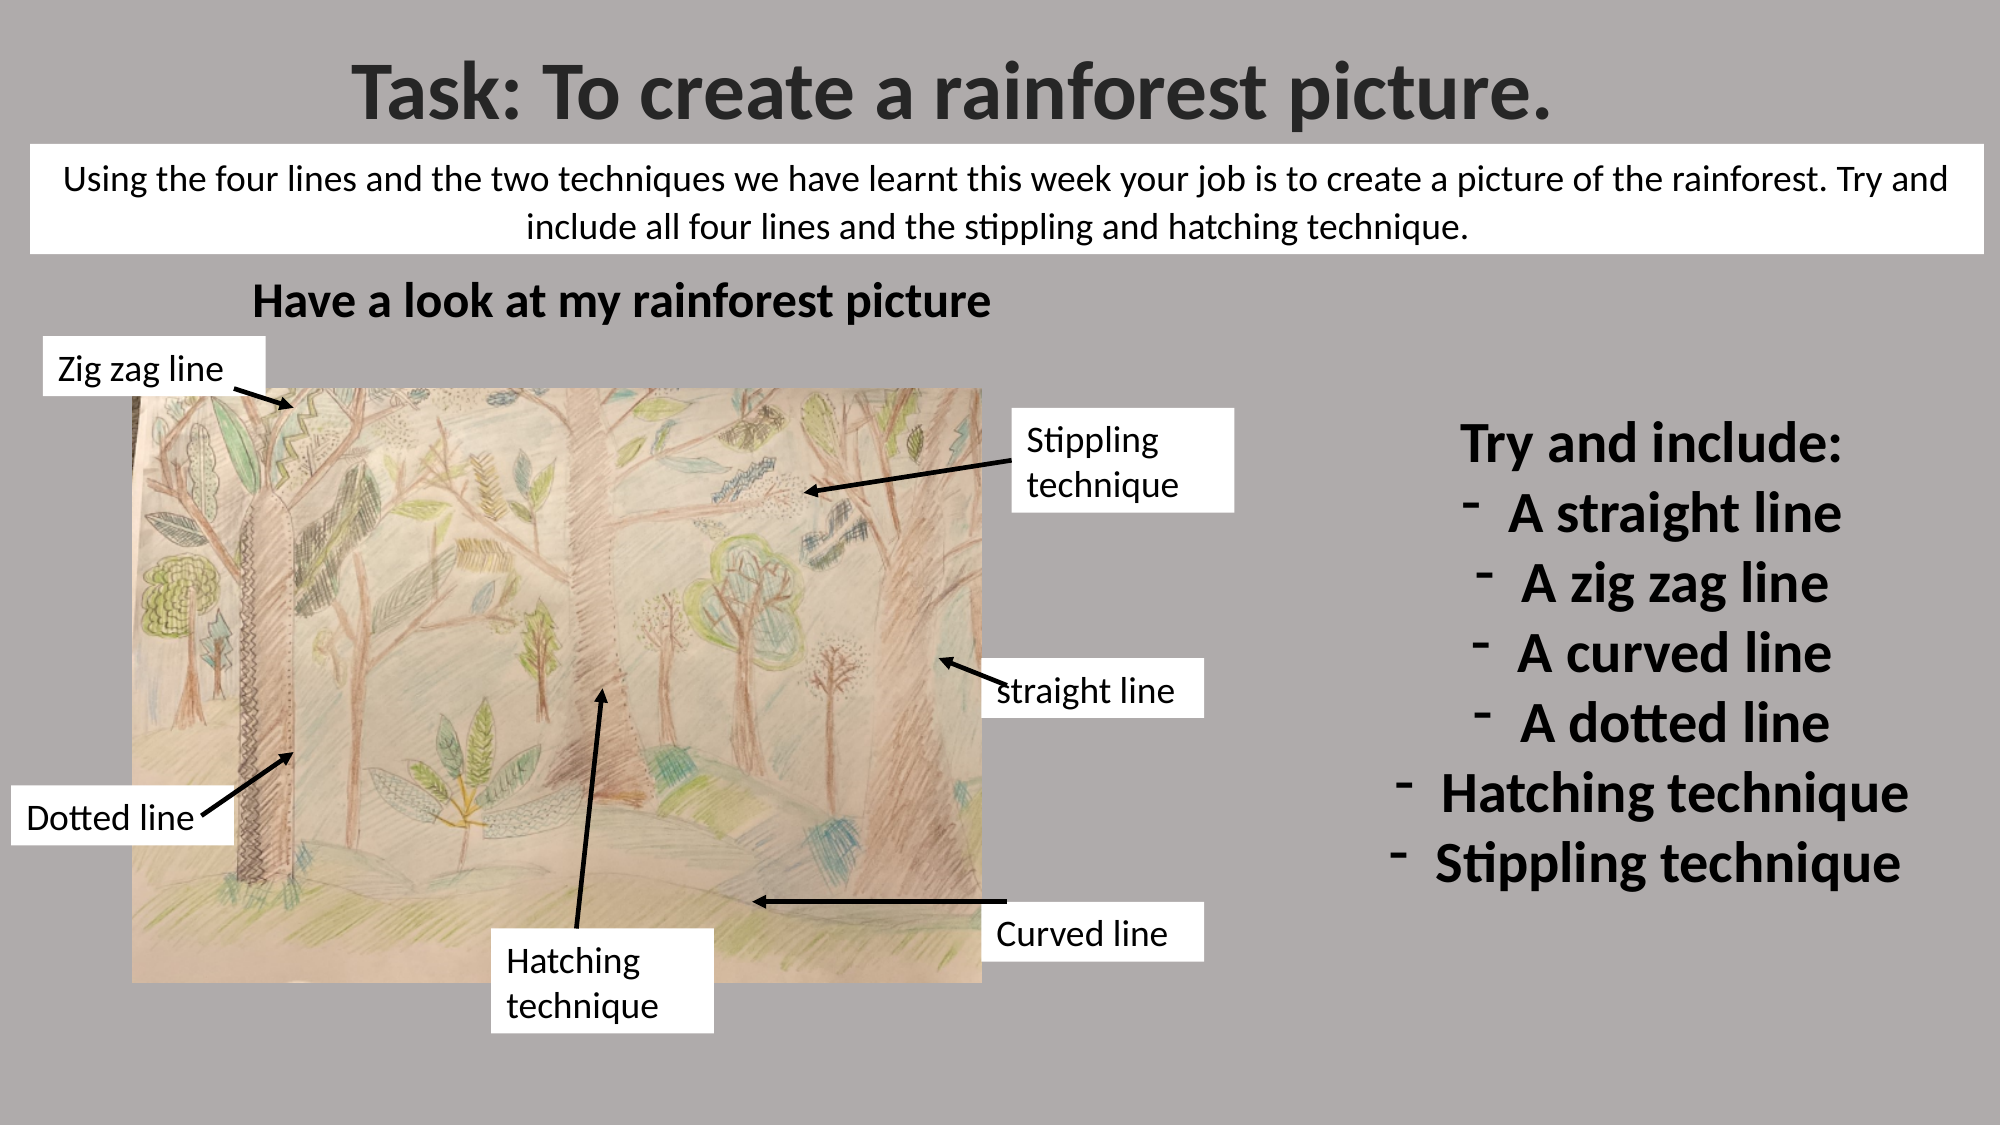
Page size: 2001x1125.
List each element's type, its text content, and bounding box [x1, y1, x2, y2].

text_box Using the four lines and the two techniques we have learnt this week your job is to create a picture of the rainforest. Try and include all four lines and the stippling and hatching technique. [30, 143, 1984, 255]
text_box Stippling technique [1011, 407, 1235, 513]
text_box Zig zag line [42, 336, 266, 397]
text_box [201, 752, 294, 816]
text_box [576, 688, 603, 929]
text_box straight line [982, 658, 1205, 718]
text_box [233, 388, 294, 408]
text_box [803, 460, 1012, 493]
text_box Dotted line [11, 785, 132, 846]
text_box Hatching technique [491, 983, 714, 1034]
text_box Have a look at my rainforest picture [237, 260, 1019, 335]
text_box Curved line [982, 901, 1205, 962]
text_box Try and include: A straight line A zig zag line A curved line A dotted line Hatching technique Stippling technique [1373, 396, 1931, 902]
picture [132, 388, 982, 983]
text_box Task: To create a rainforest picture. [247, 28, 1716, 143]
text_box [938, 658, 1007, 686]
